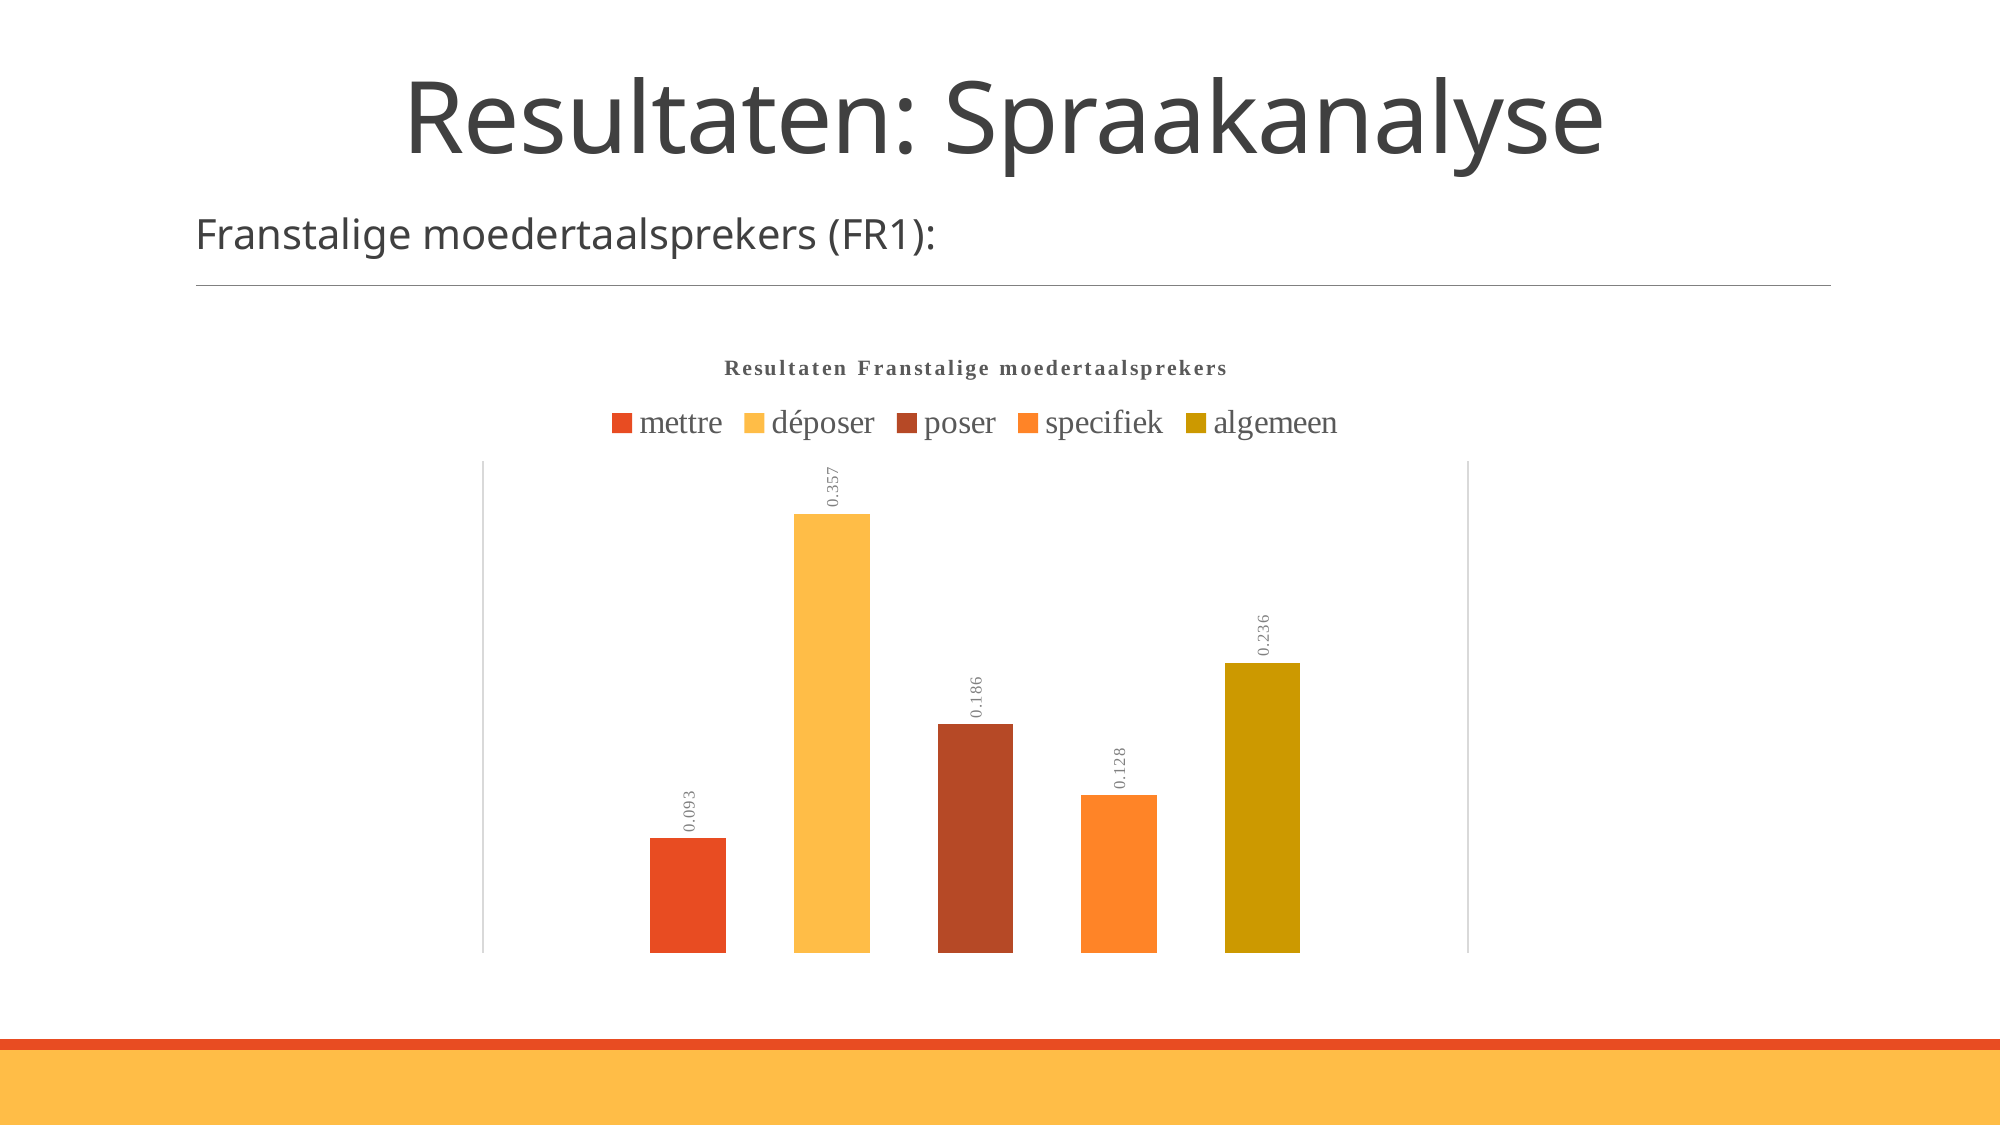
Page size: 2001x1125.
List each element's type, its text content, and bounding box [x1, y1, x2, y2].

chart [461, 328, 1490, 966]
title Resultaten: Spraakanalyse [180, 47, 1830, 182]
list Franstalige moedertaalsprekers (FR1): [180, 206, 1830, 966]
